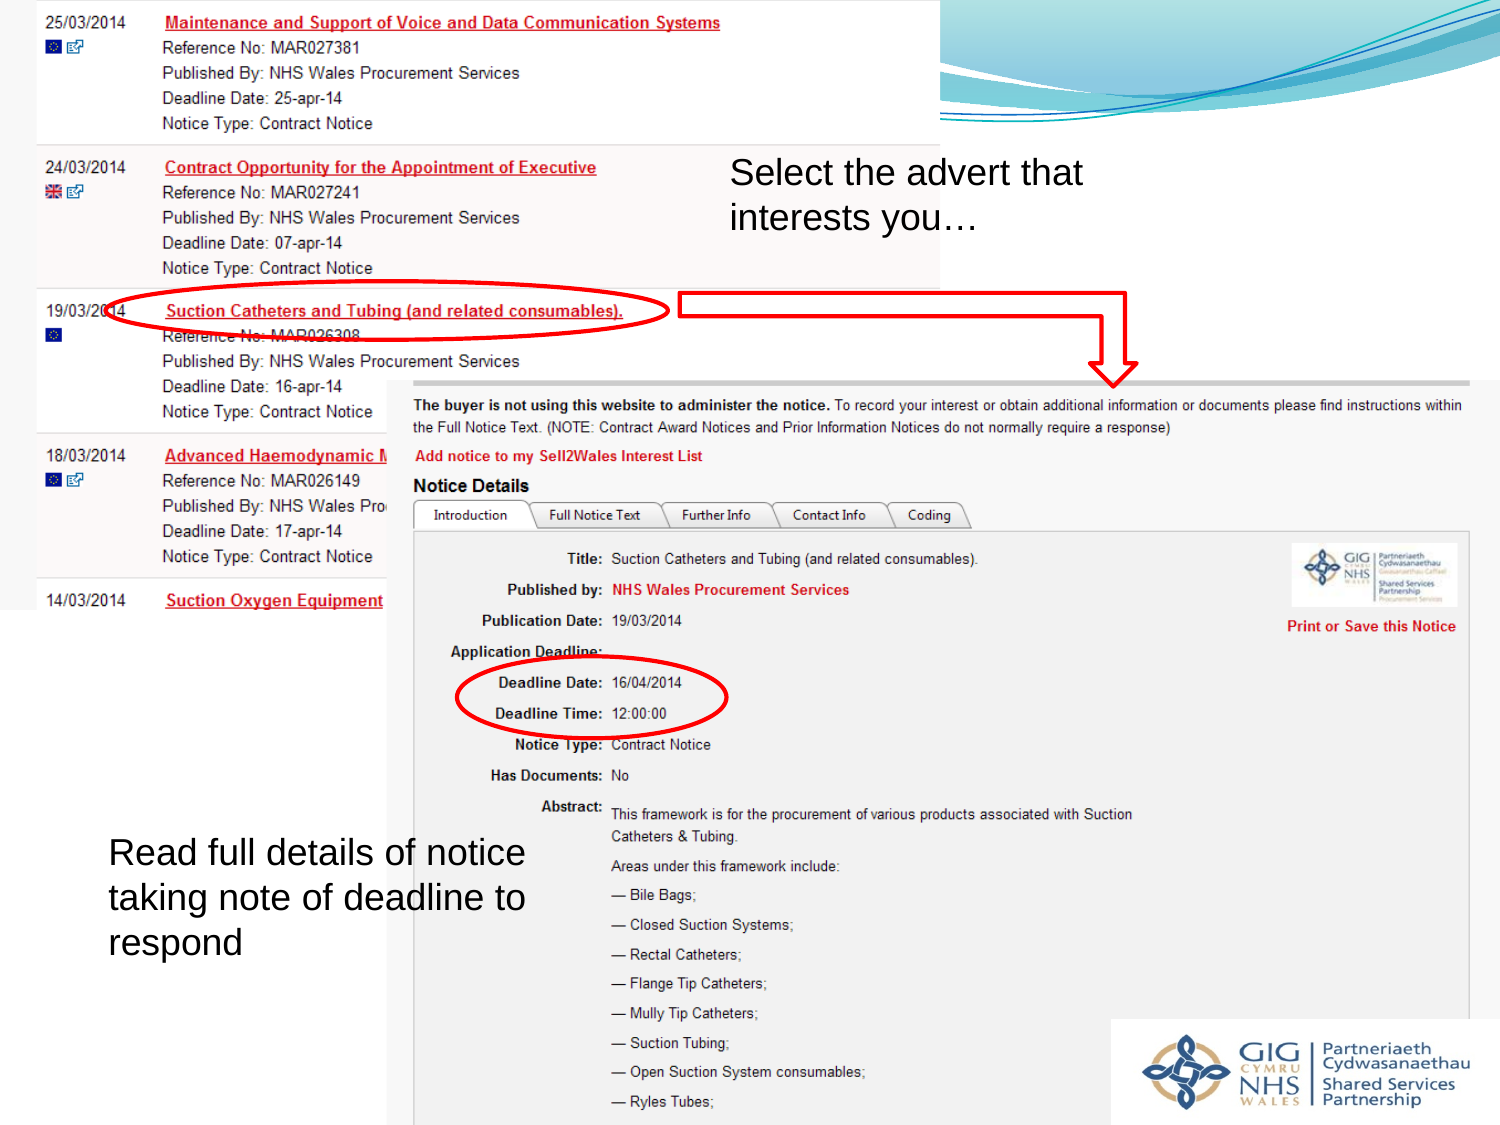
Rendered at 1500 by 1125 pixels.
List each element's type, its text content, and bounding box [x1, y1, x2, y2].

text_box [947, 290, 1139, 379]
text_box Select the advert that interests you… [947, 140, 1137, 246]
picture [0, 0, 1500, 1125]
text_box Read full details of notice taking note of deadline to respond [93, 820, 379, 970]
